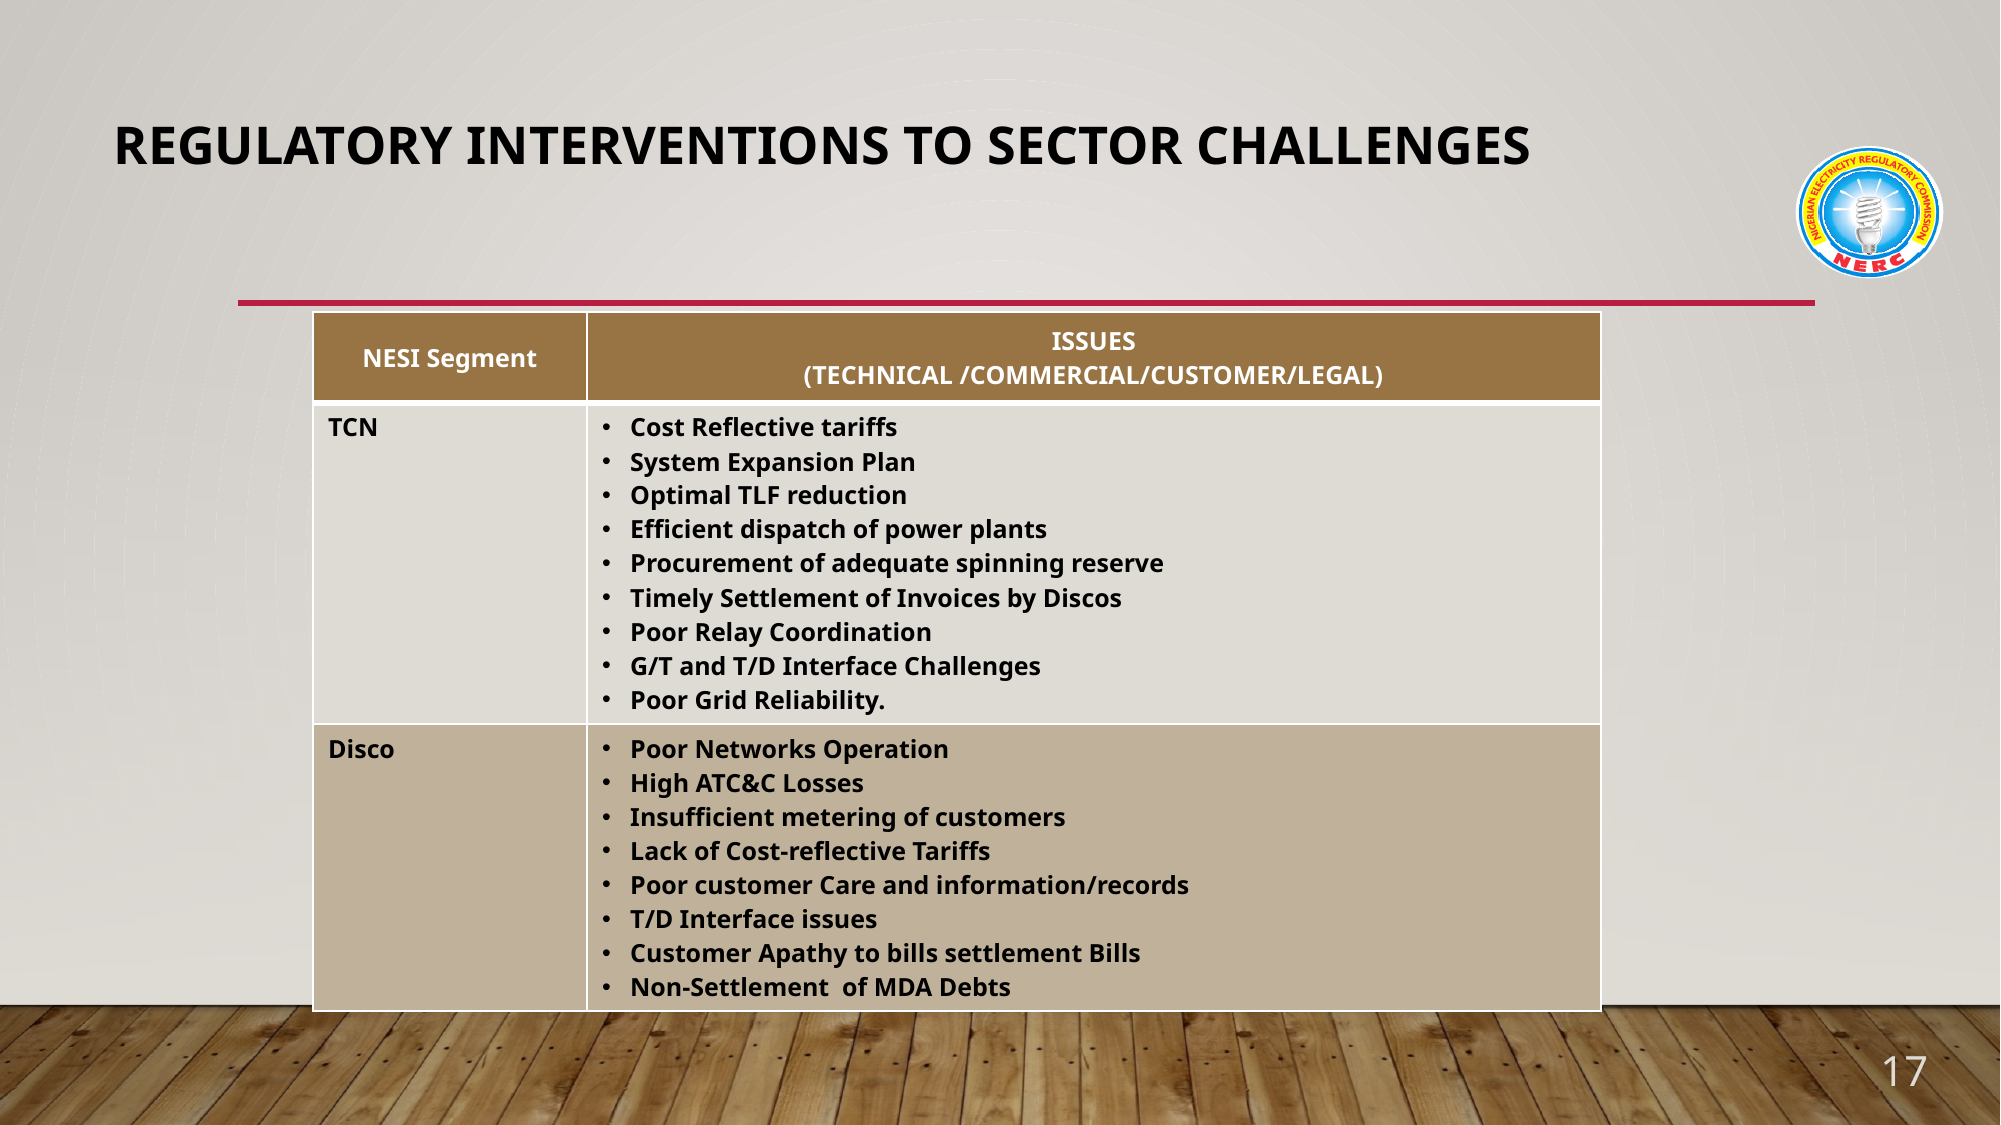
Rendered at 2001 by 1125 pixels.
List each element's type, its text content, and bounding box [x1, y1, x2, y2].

table_cell Poor Networks Operation High ATC&C Losses Insufficient metering of customers Lack of Cost-reflective Tariffs Poor customer Care and information/records T/D Interface issues Customer Apathy to bills settlement Bills Non-Settlement of MDA Debts [588, 725, 1600, 1010]
table_cell TCN [314, 406, 586, 723]
slide_number 17 [1861, 1037, 1944, 1071]
picture [0, 1005, 2000, 1125]
title Regulatory interventions to Sector Challenges [99, 81, 1796, 214]
table_cell Cost Reflective tariffs System Expansion Plan Optimal TLF reduction Efficient dispatch of power plants Procurement of adequate spinning reserve Timely Settlement of Invoices by Discos Poor Relay Coordination G/T and T/D Interface Challenges Poor Grid Reliability. [588, 406, 1600, 723]
table_header NESI Segment [314, 313, 586, 400]
table_header ISSUES (TECHNICAL /COMMERCIAL/CUSTOMER/LEGAL) [588, 313, 1600, 400]
table_cell Disco [314, 725, 586, 1010]
text_box [1795, 145, 1944, 279]
